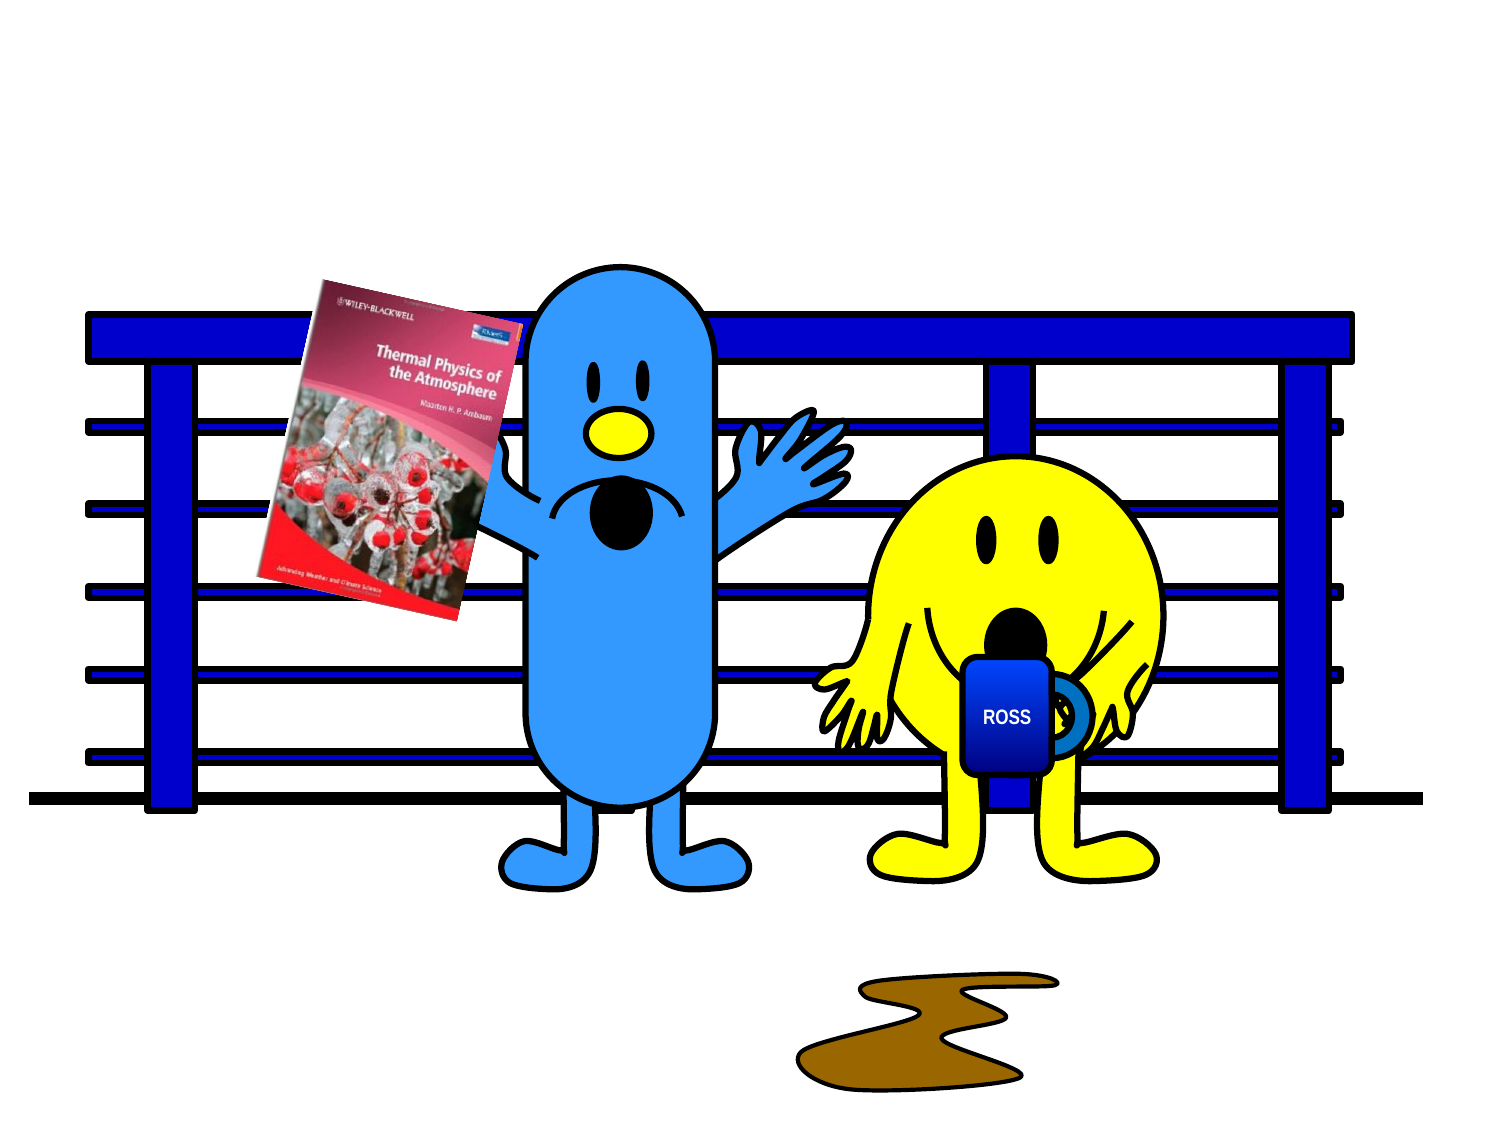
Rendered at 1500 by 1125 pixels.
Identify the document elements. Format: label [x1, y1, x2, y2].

text_box [1036, 819, 1158, 882]
text_box [500, 819, 597, 891]
text_box [88, 314, 1353, 811]
picture [284, 278, 493, 603]
text_box [962, 656, 1093, 776]
text_box [537, 265, 704, 312]
text_box [648, 819, 750, 891]
text_box [869, 819, 984, 882]
text_box [795, 971, 1060, 1093]
